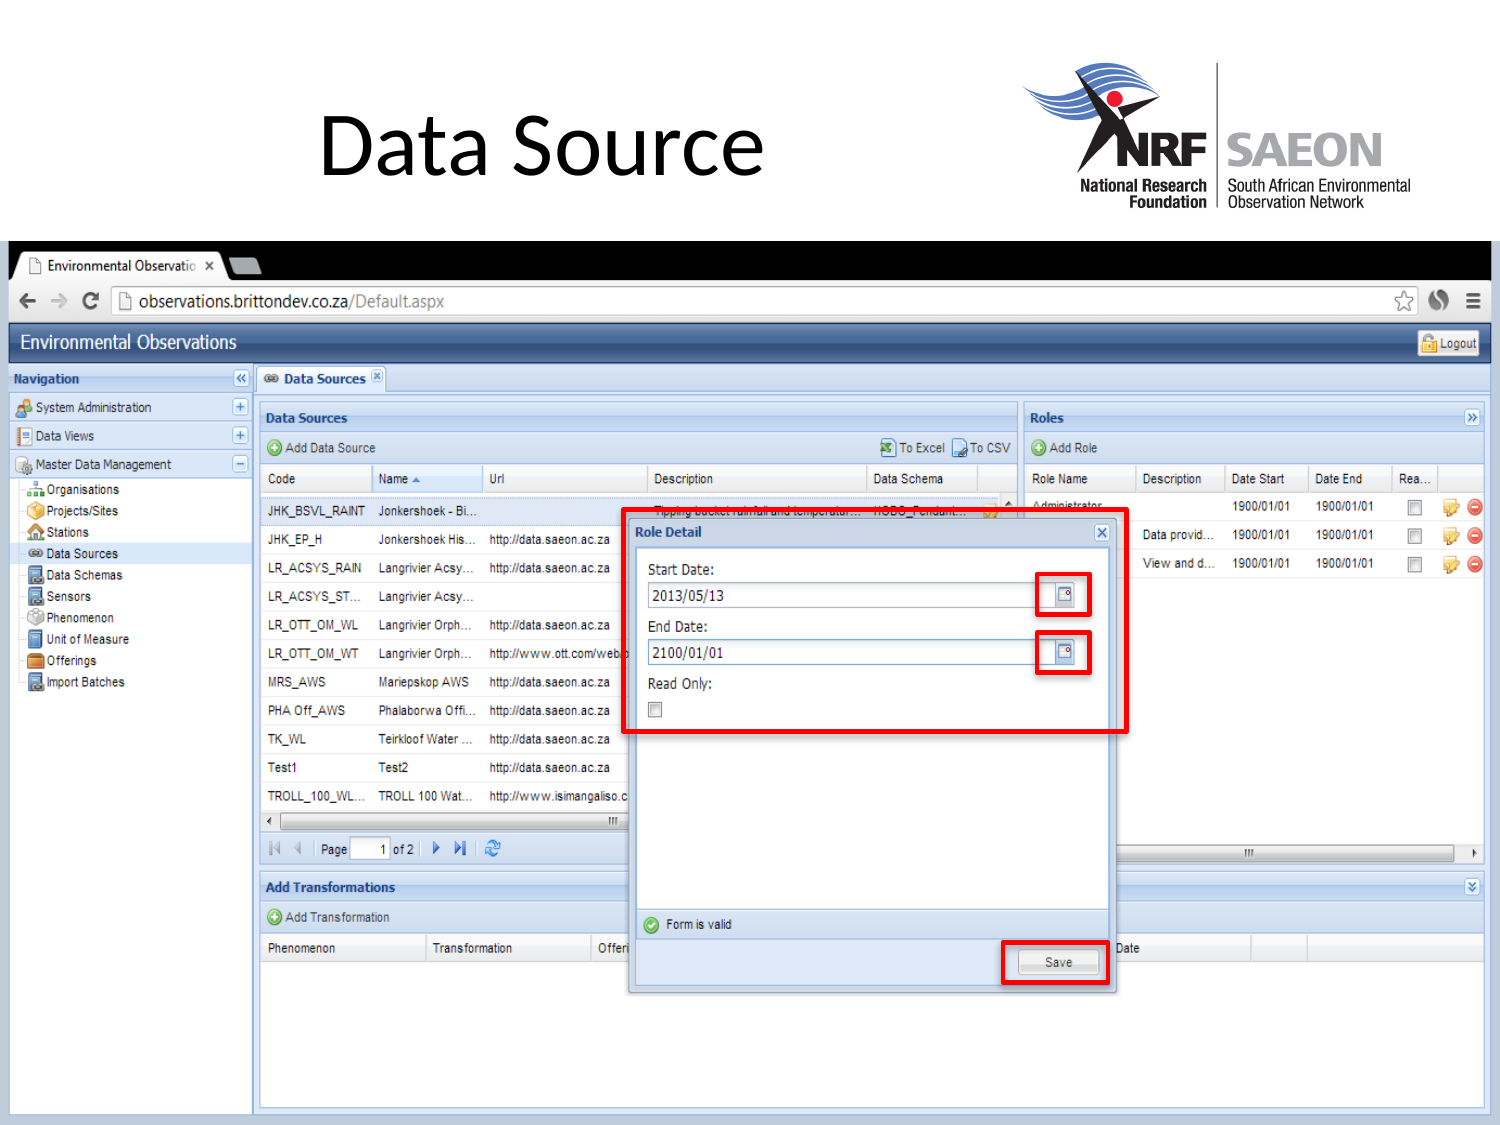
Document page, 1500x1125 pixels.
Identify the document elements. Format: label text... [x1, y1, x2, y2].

picture [0, 3, 1500, 1125]
title Data Source [0, 44, 1091, 233]
